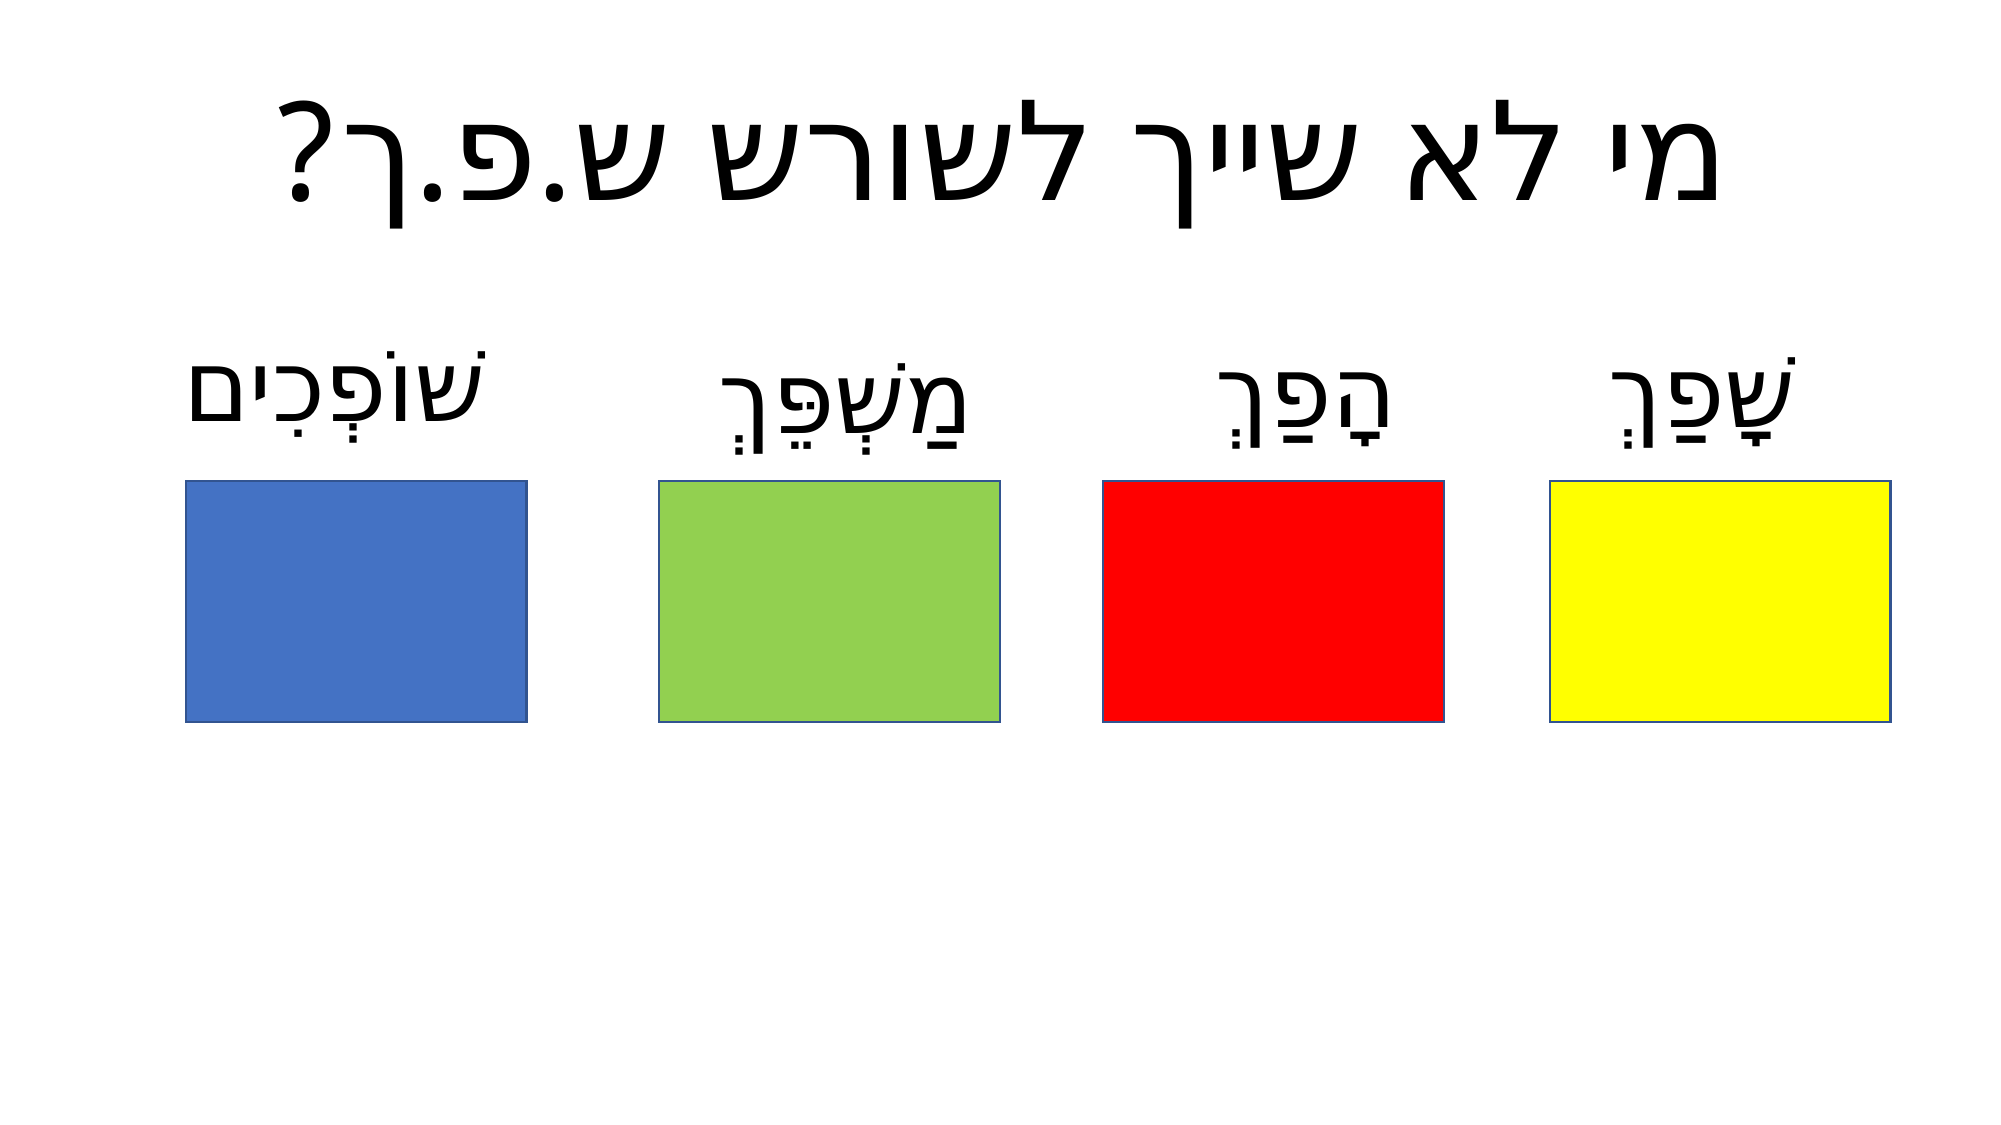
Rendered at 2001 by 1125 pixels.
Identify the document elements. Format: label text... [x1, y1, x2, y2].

text_box שָׁפַךְ [1424, 320, 1822, 456]
text_box [185, 480, 528, 723]
text_box [1102, 480, 1445, 723]
text_box [658, 480, 1001, 723]
title מי לא שייך לשורש ש.פ.ך? [205, 47, 1795, 265]
text_box הָפַךְ [501, 320, 1424, 456]
text_box מַשְׁפֵּךְ [0, 326, 1000, 462]
text_box [1549, 480, 1892, 723]
text_box שׁוֹפְכִים [0, 314, 501, 450]
